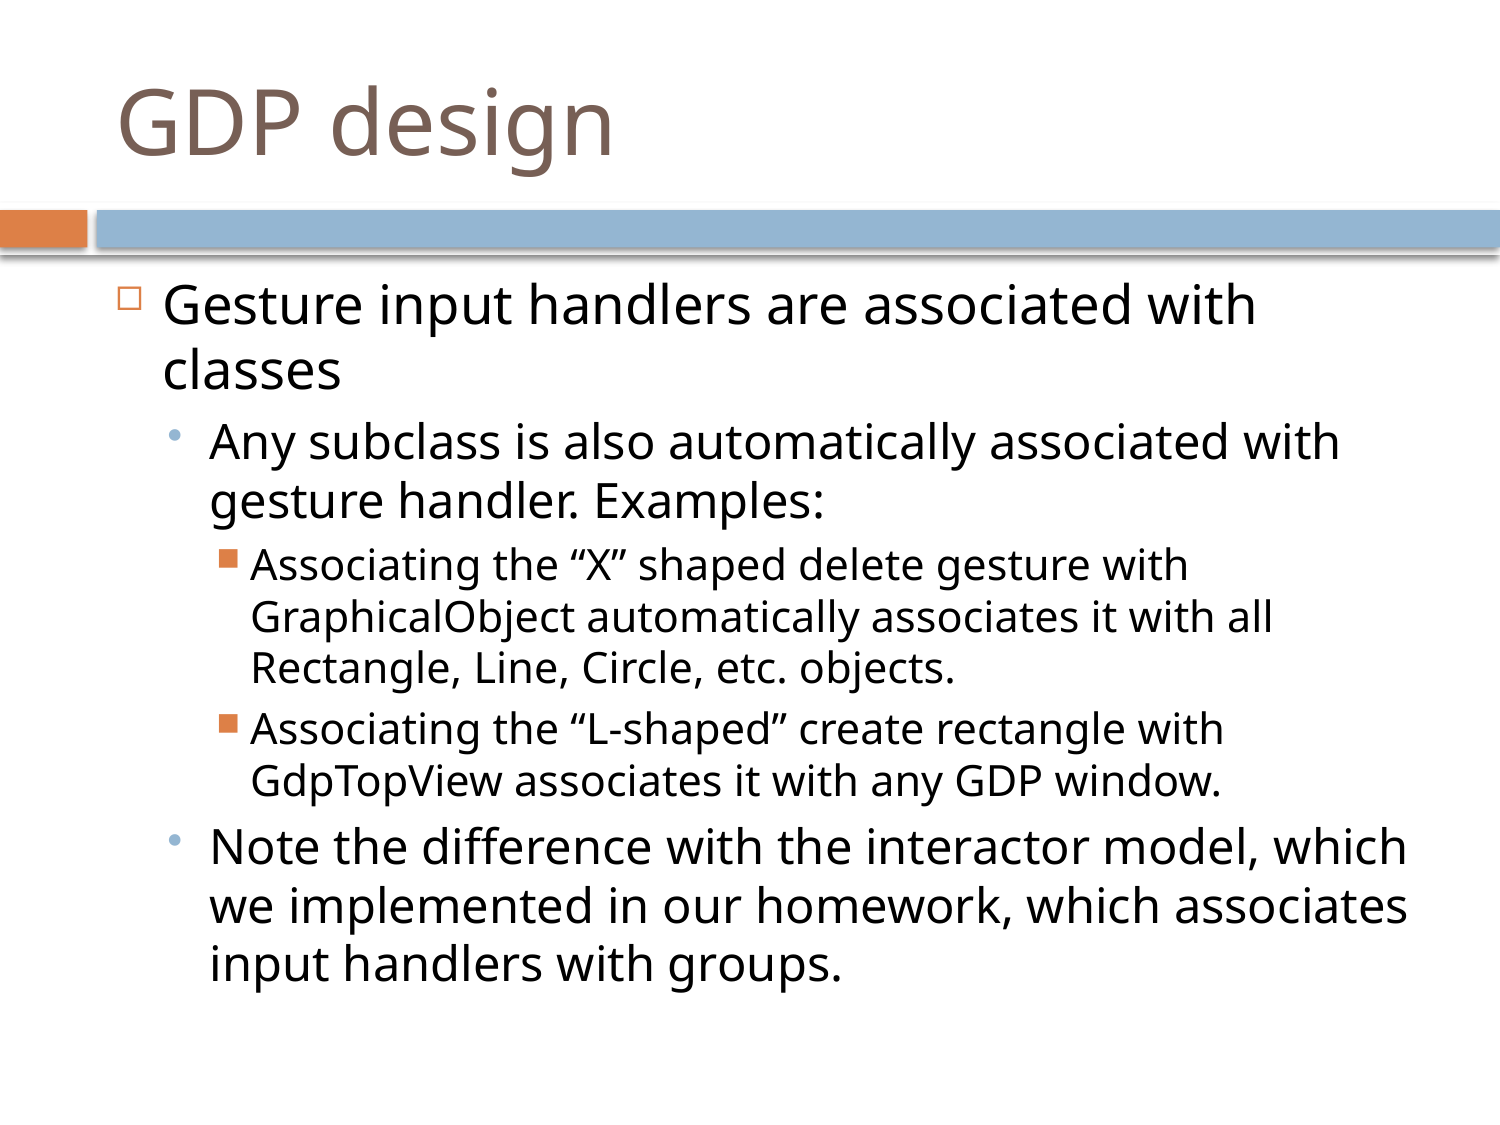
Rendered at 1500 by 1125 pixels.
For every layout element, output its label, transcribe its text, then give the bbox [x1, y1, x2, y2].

list Gesture input handlers are associated with classes Any subclass is also automatically associated with gesture handler. Examples: Associating the “X” shaped delete gesture with GraphicalObject automatically associates it with all Rectangle, Line, Circle, etc. objects. Associating the “L-shaped” create rectangle with GdpTopView associates it with any GDP window. Note the difference with the interactor model, which we implemented in our homework, which associates input handlers with groups. [100, 262, 1438, 1000]
title GDP design [100, 37, 1438, 200]
